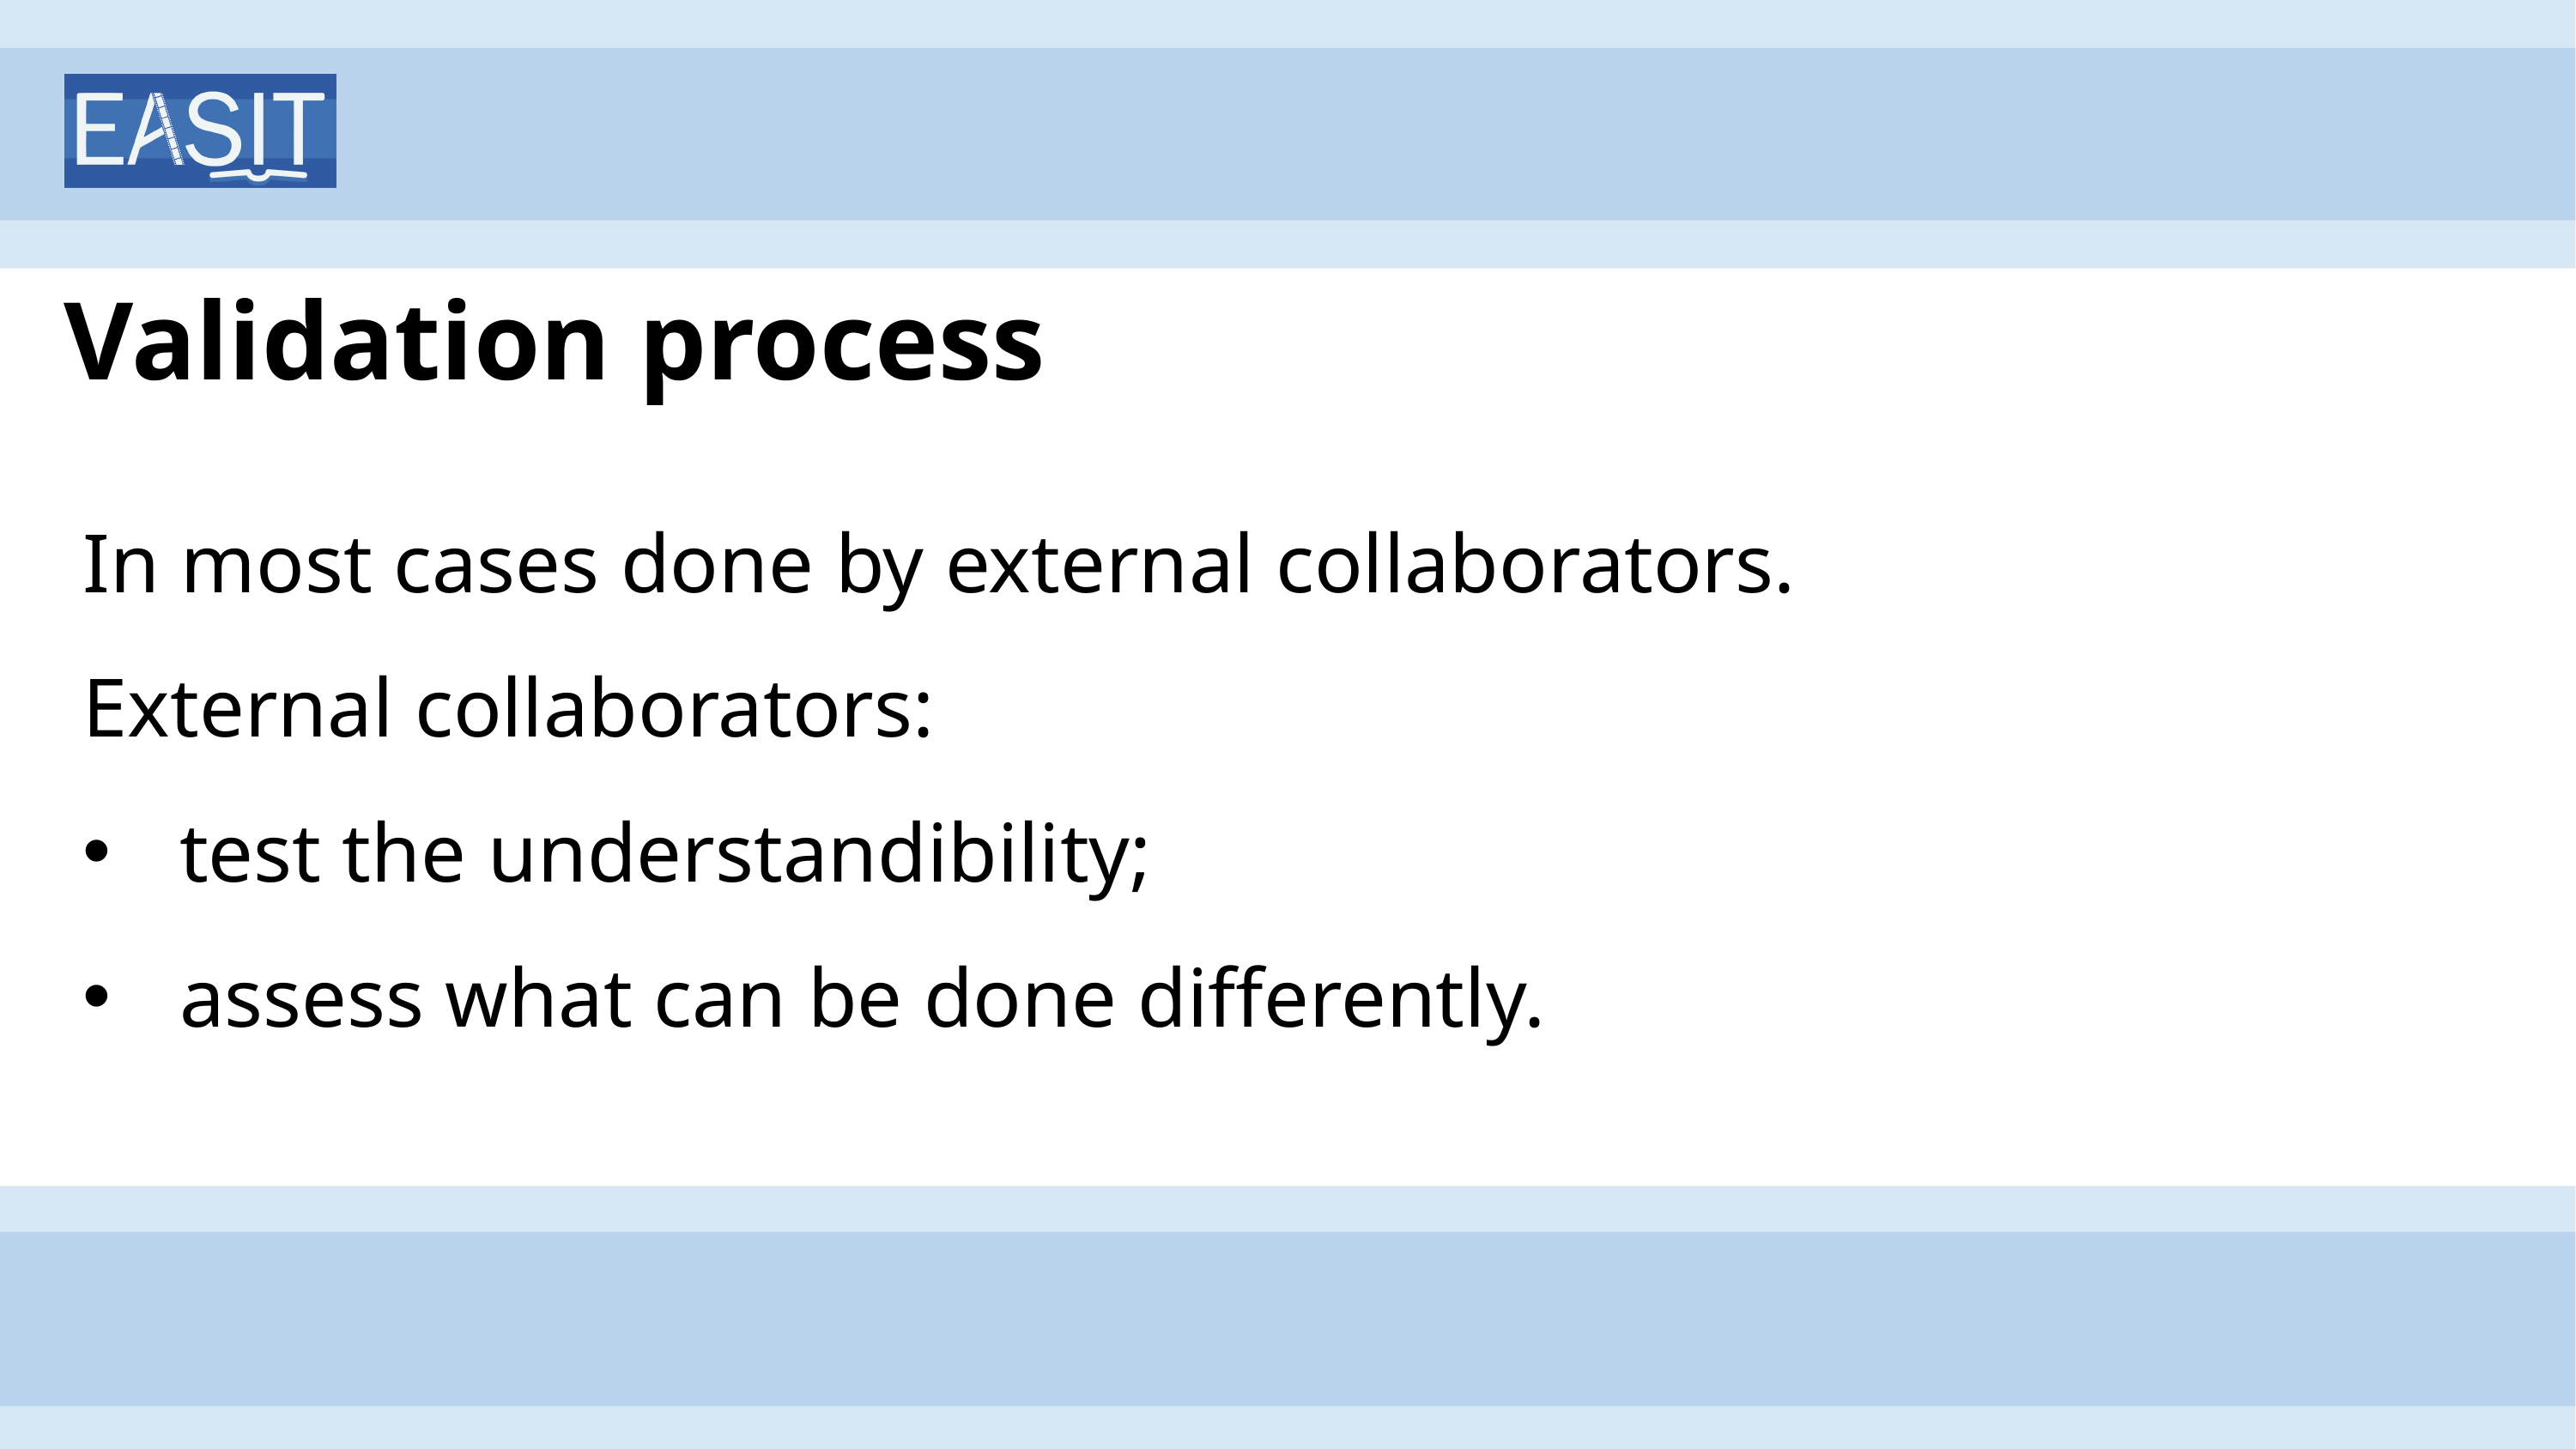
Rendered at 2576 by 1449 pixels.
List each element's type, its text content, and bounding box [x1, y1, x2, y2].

picture [64, 74, 336, 188]
title Validation process [45, 270, 2451, 421]
text_box In most cases done by external collaborators. External collaborators: test the understandibility; assess what can be done differently. [64, 453, 2494, 1053]
